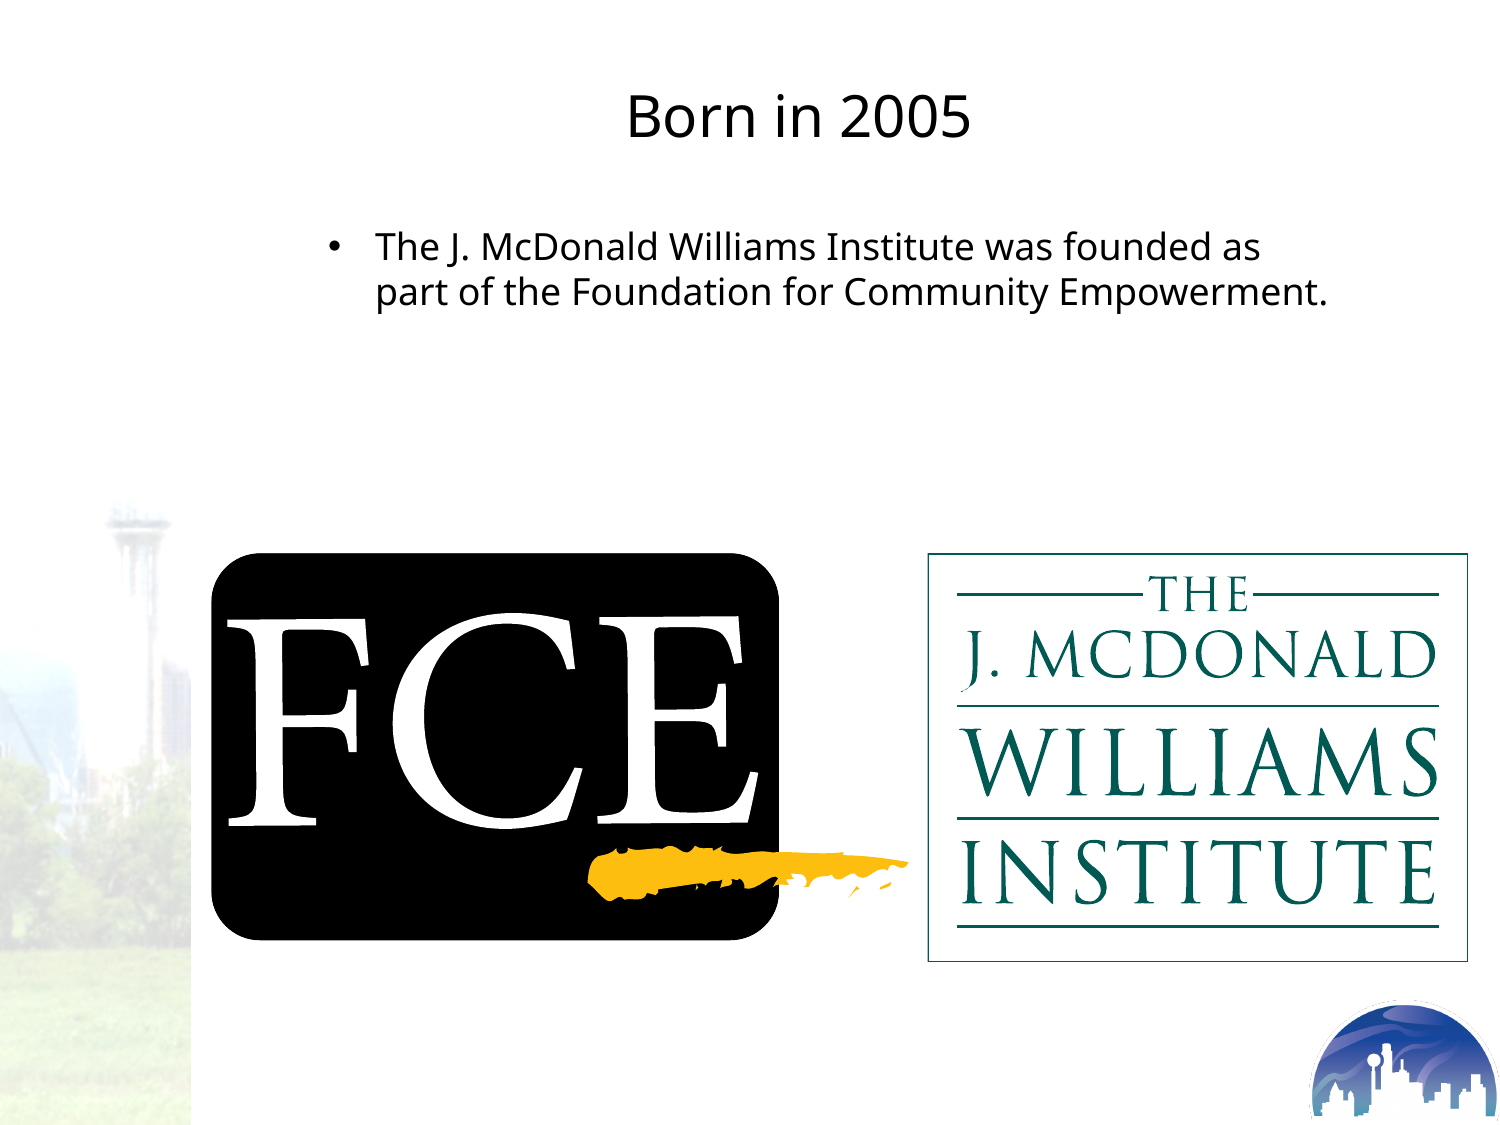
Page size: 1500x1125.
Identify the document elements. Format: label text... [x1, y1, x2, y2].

picture [211, 552, 909, 941]
picture [1309, 1000, 1500, 1121]
text_box The J. McDonald Williams Institute was founded as part of the Foundation for Community Empowerment. [313, 215, 1349, 321]
title Born in 2005 [182, 13, 1416, 216]
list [927, 552, 1469, 962]
